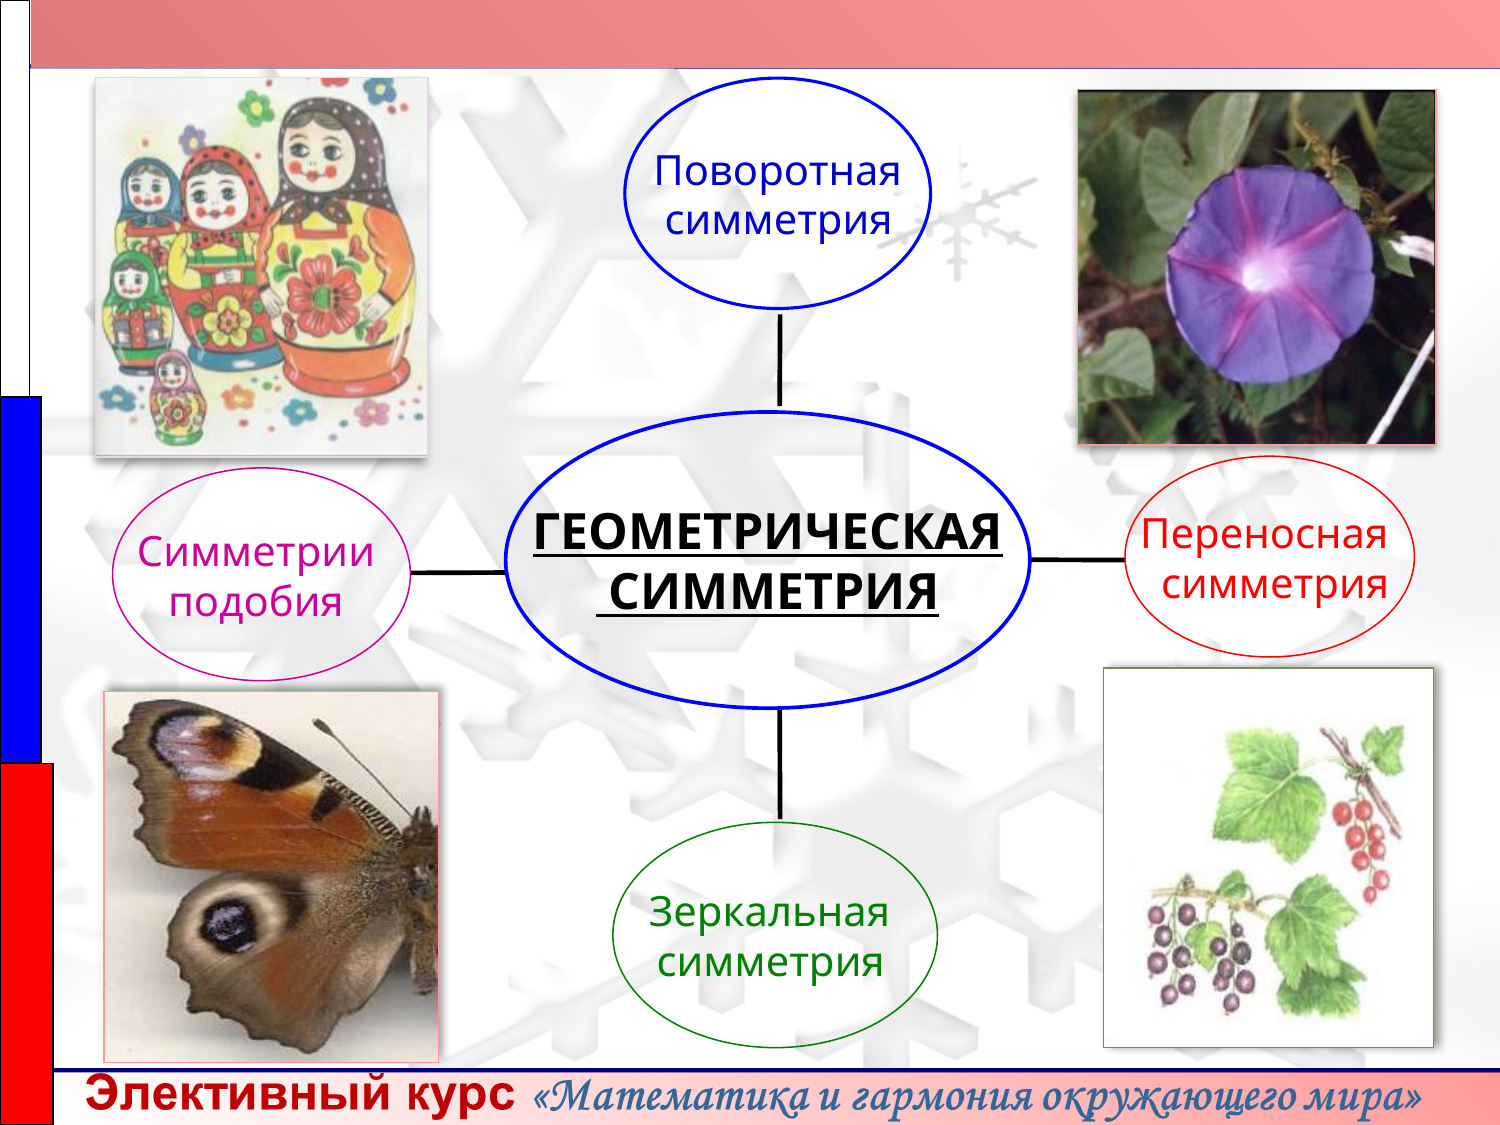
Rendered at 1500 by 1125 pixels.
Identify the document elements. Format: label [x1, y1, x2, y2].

picture [52, 1046, 1500, 1125]
text_box [30, 0, 1500, 1125]
